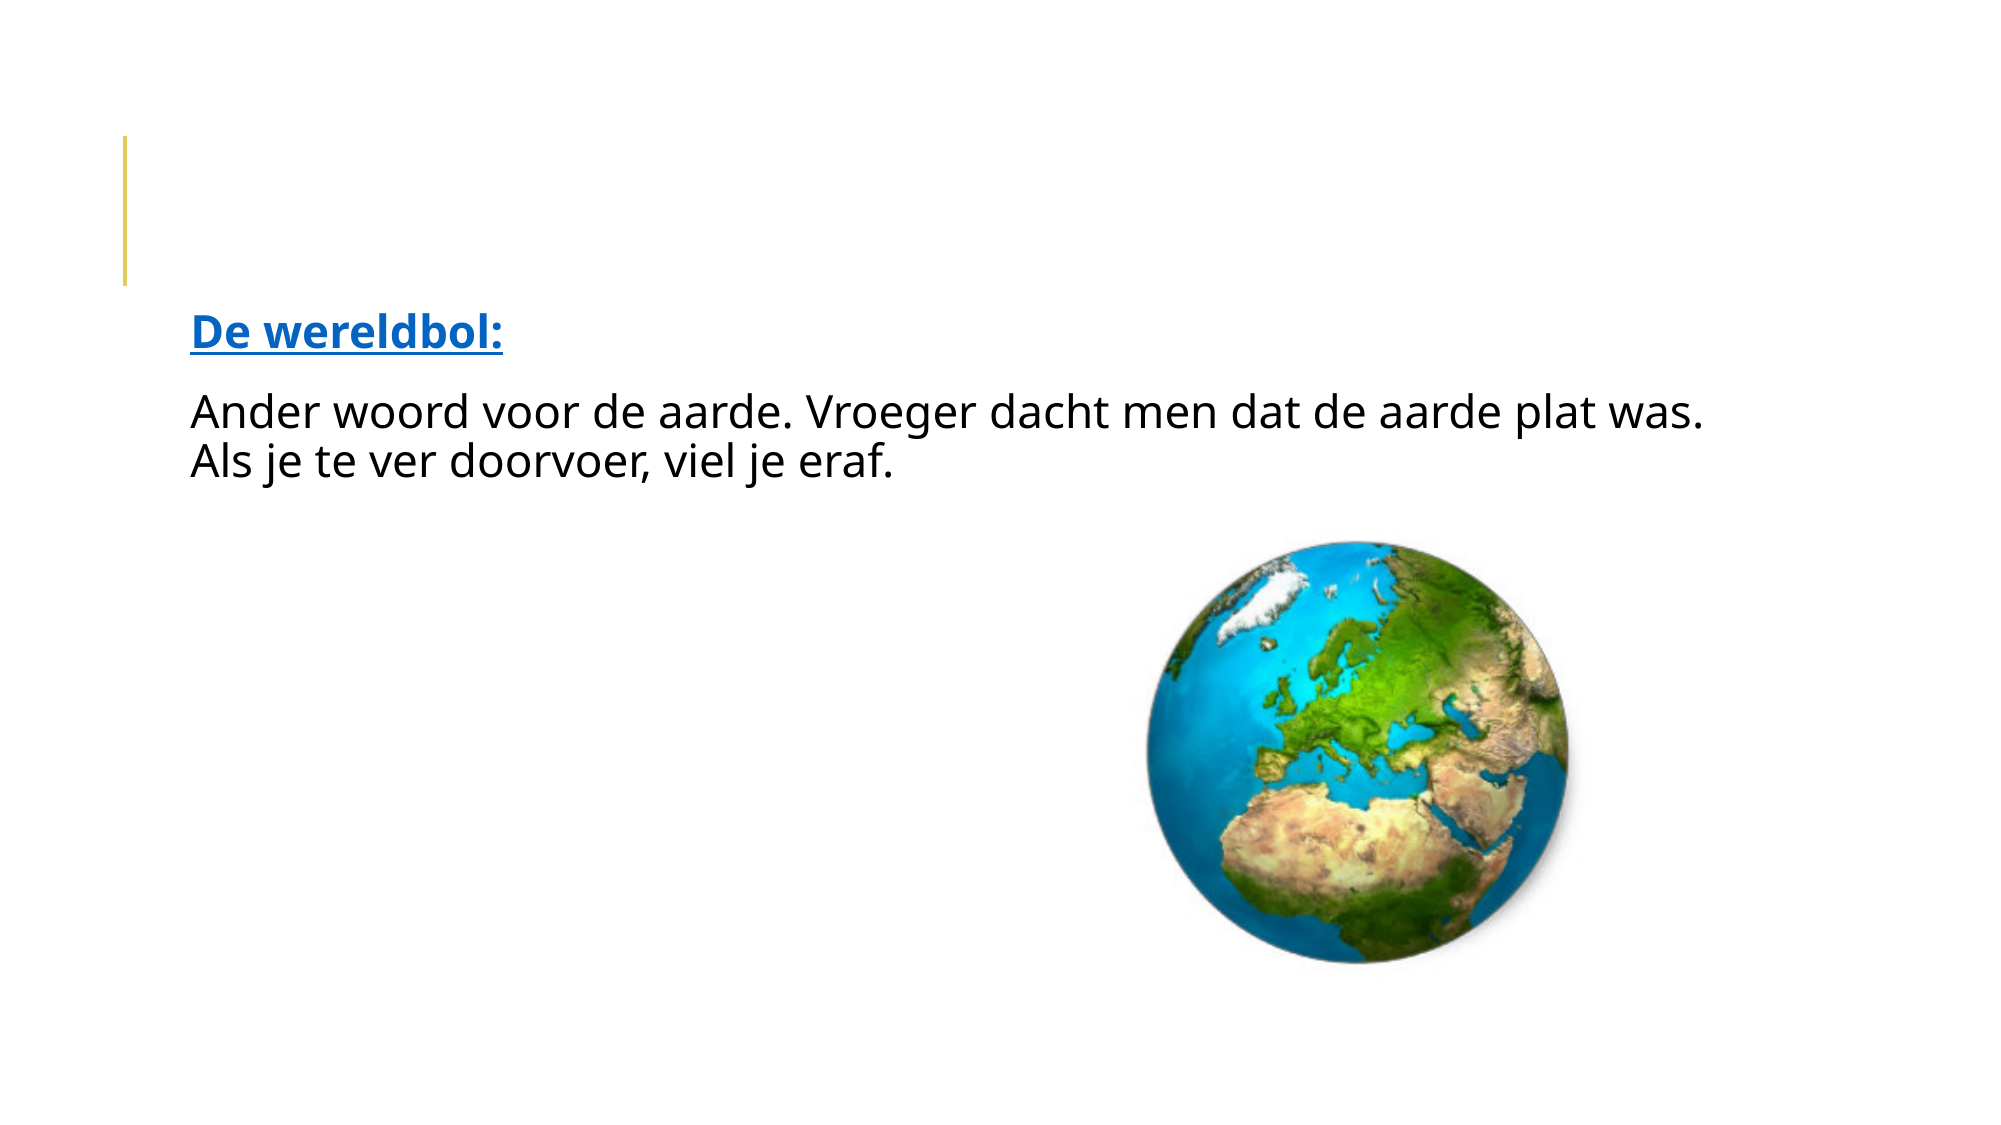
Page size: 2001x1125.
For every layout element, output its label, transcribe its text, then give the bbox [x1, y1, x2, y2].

list De wereldbol: Ander woord voor de aarde. Vroeger dacht men dat de aarde plat was. Als je te ver doorvoer, viel je eraf. [168, 295, 1763, 1035]
picture [1076, 470, 1642, 1036]
